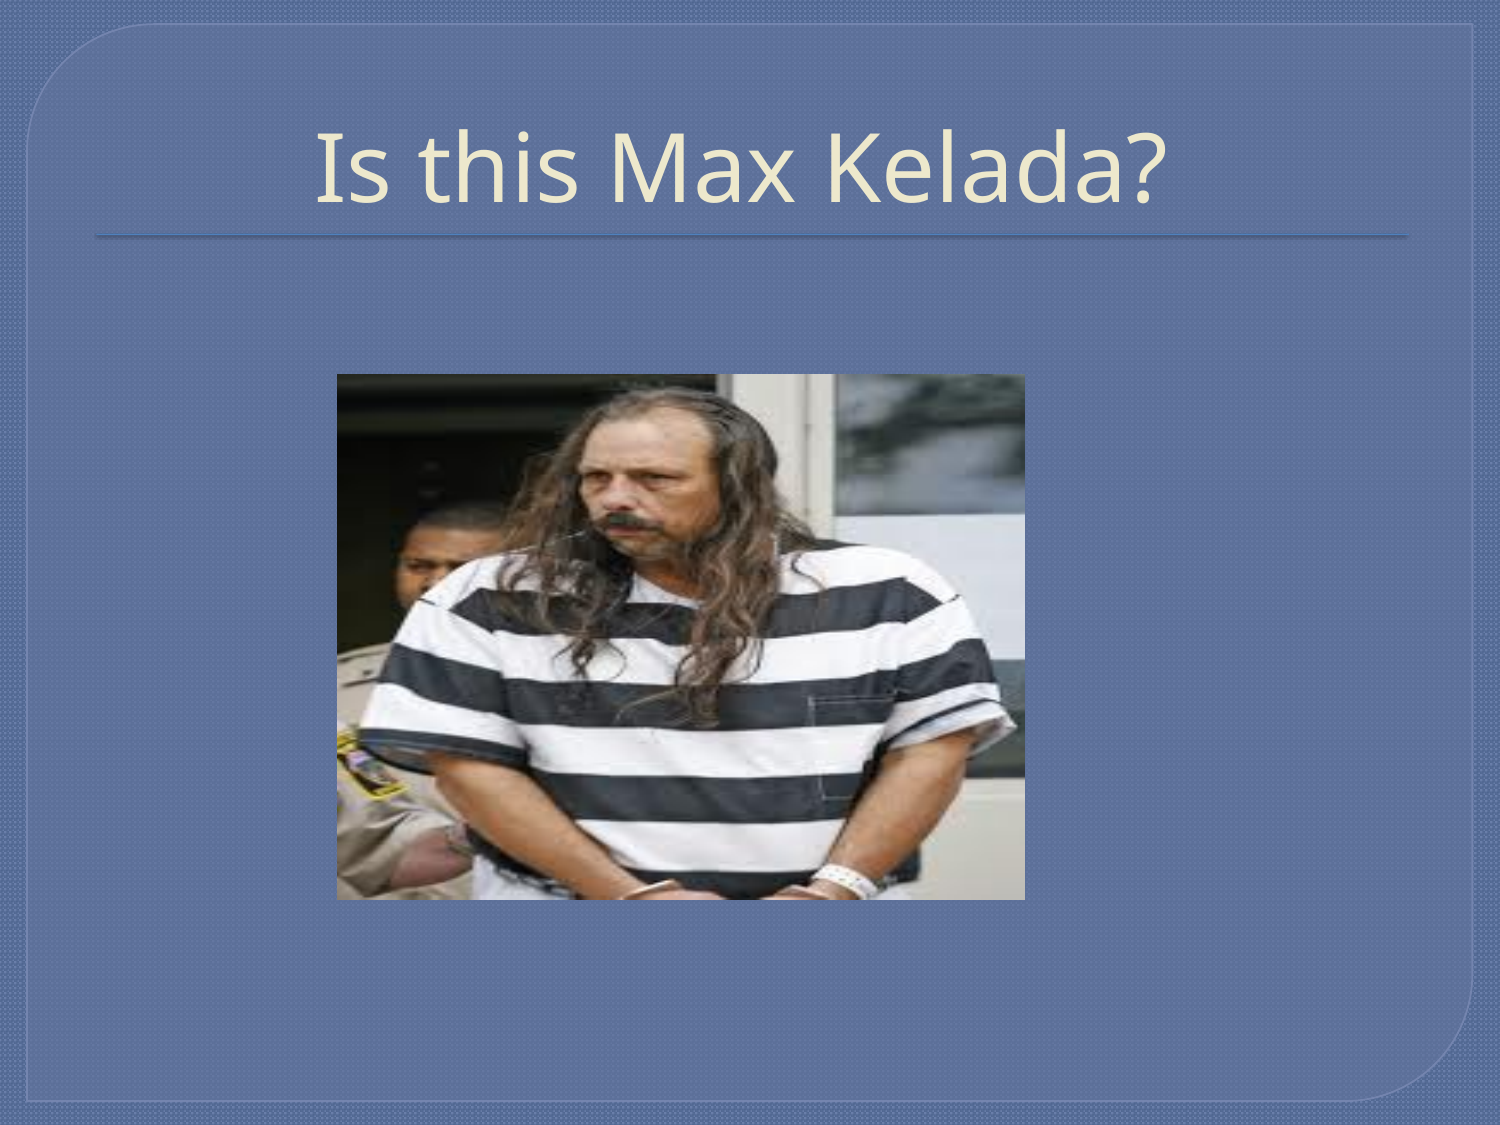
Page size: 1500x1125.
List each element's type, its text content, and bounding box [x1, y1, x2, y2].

title Is this Max Kelada? [75, 41, 1425, 230]
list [337, 374, 1026, 901]
